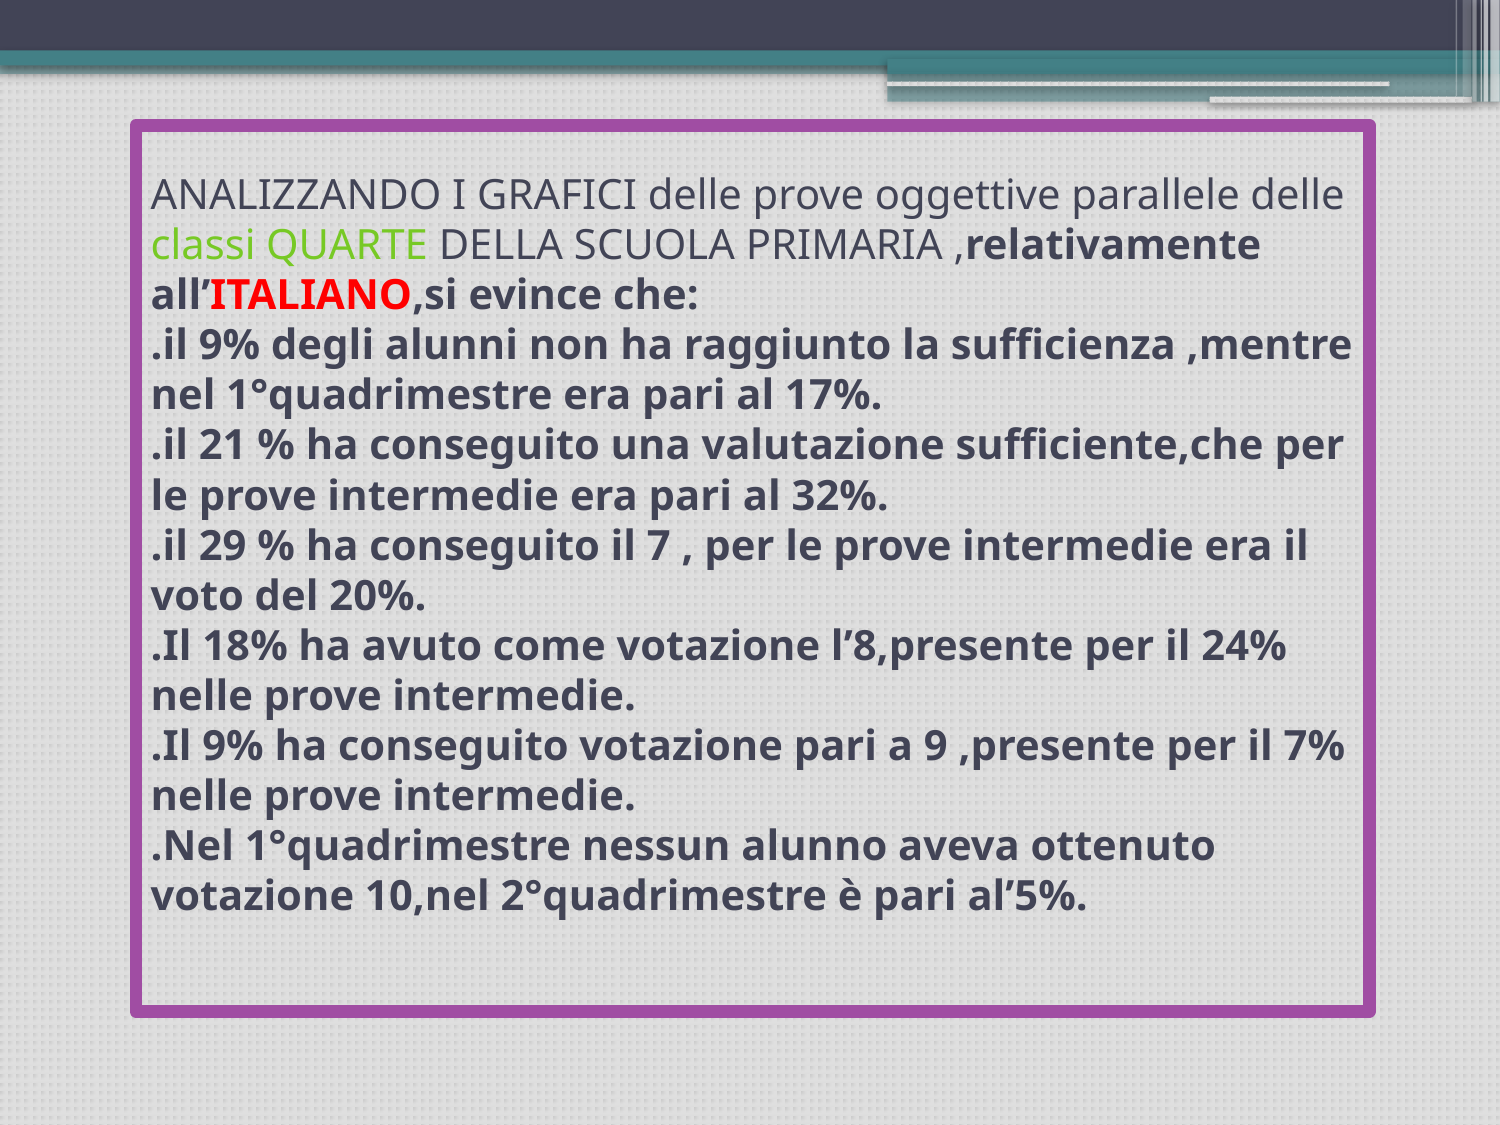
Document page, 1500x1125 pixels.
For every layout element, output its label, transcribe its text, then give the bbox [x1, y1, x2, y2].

title ANALIZZANDO I GRAFICI delle prove oggettive parallele delle classi QUARTE DELLA SCUOLA PRIMARIA ,relativamente all’ITALIANO,si evince che: .il 9% degli alunni non ha raggiunto la sufficienza ,mentre nel 1°quadrimestre era pari al 17%. .il 21 % ha conseguito una valutazione sufficiente,che per le prove intermedie era pari al 32%. .il 29 % ha conseguito il 7 , per le prove intermedie era il voto del 20%. .Il 18% ha avuto come votazione l’8,presente per il 24% nelle prove intermedie. .Il 9% ha conseguito votazione pari a 9 ,presente per il 7% nelle prove intermedie. .Nel 1°quadrimestre nessun alunno aveva ottenuto votazione 10,nel 2°quadrimestre è pari al’5%. [135, 125, 1370, 1012]
